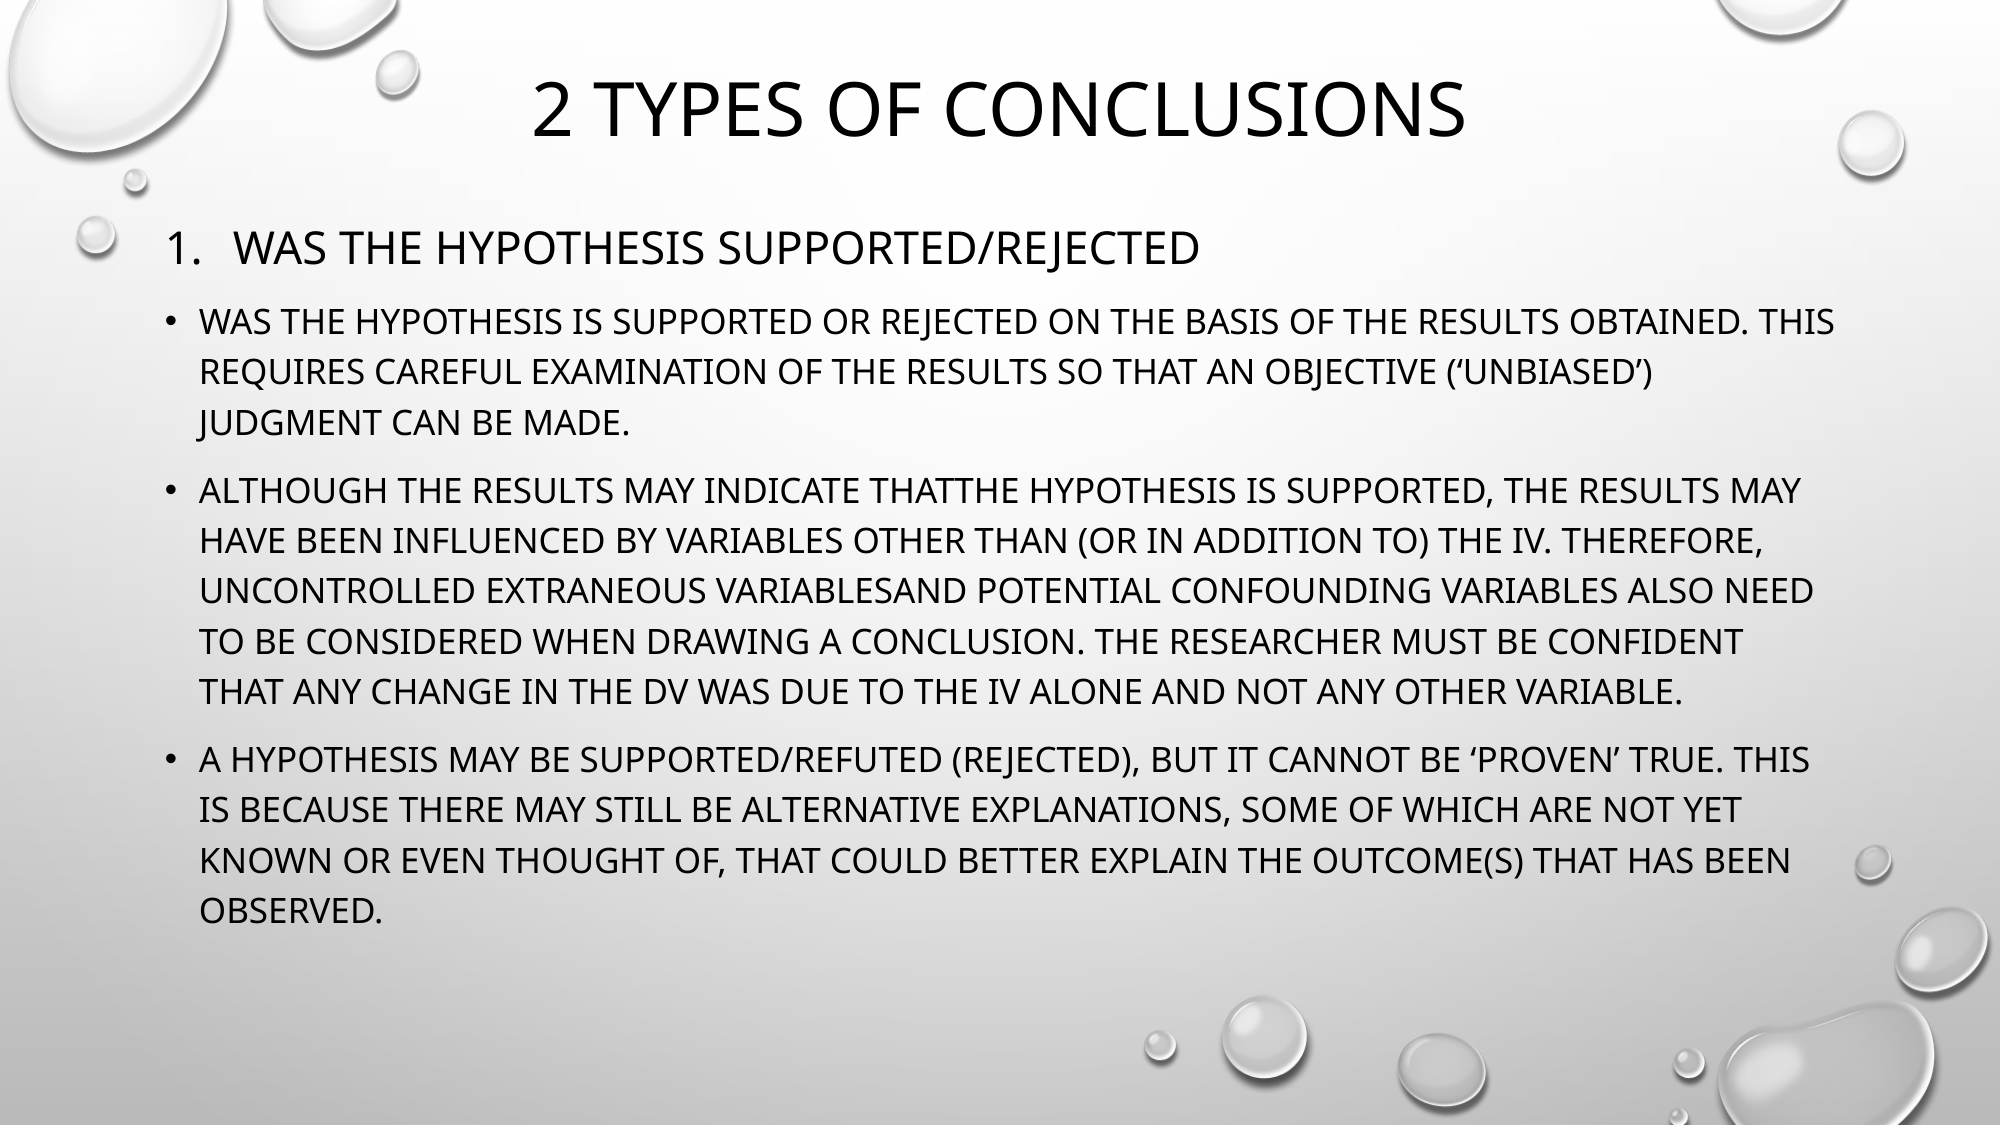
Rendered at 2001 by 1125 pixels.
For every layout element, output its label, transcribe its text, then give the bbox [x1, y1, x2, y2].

title 2 types of conclusions [149, 45, 1850, 179]
picture [0, 0, 2000, 1125]
list Was the hypothesis supported/rejected Was the hypothesis is supported or rejected on the basis of the results obtained. This requires careful examination of the results so that an objective (‘unbiased’) judgment can be made. Although the results may indicate that the hypothesis is supported, the results may have been influenced by variables other than (or in addition to) the IV. Therefore, uncontrolled extraneous variables and potential confounding variables also need to be considered when drawing a conclusion. The researcher must be confident that any change in the DV was due to the IV alone and not any other variable. a hypothesis may be supported/refuted (rejected), but it cannot be ‘proven’ true. This is because there may still be alternative explanations, some of which are not yet known or even thought of, that could better explain the outcome(s) that has been observed. [149, 200, 1850, 950]
